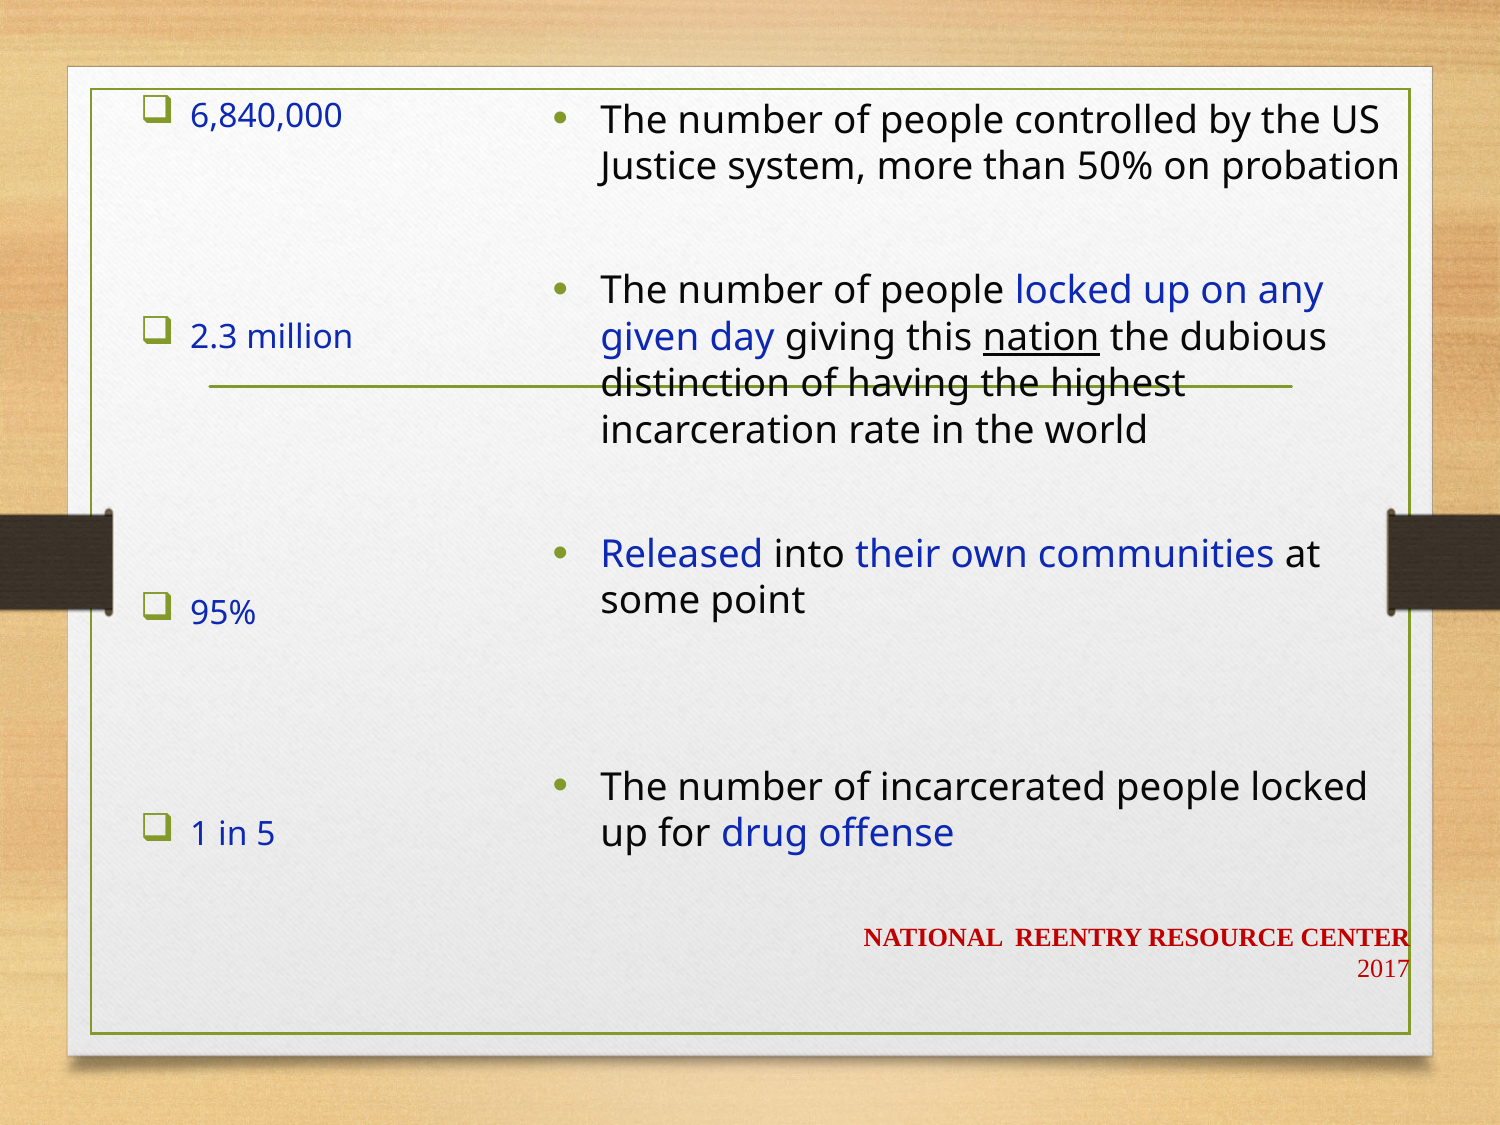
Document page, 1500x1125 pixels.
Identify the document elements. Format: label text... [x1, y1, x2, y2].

title NATIONAL REENTRY RESOURCE CENTER 2017 [82, 912, 1425, 991]
list The number of people controlled by the US Justice system, more than 50% on probation The number of people locked up on any given day giving this nation the dubious distinction of having the highest incarceration rate in the world Released into their own communities at some point The number of incarcerated people locked up for drug offense [537, 86, 1426, 863]
picture [0, 0, 1500, 1125]
list 6,840,000 2.3 million 95% 1 in 5 [125, 86, 537, 863]
